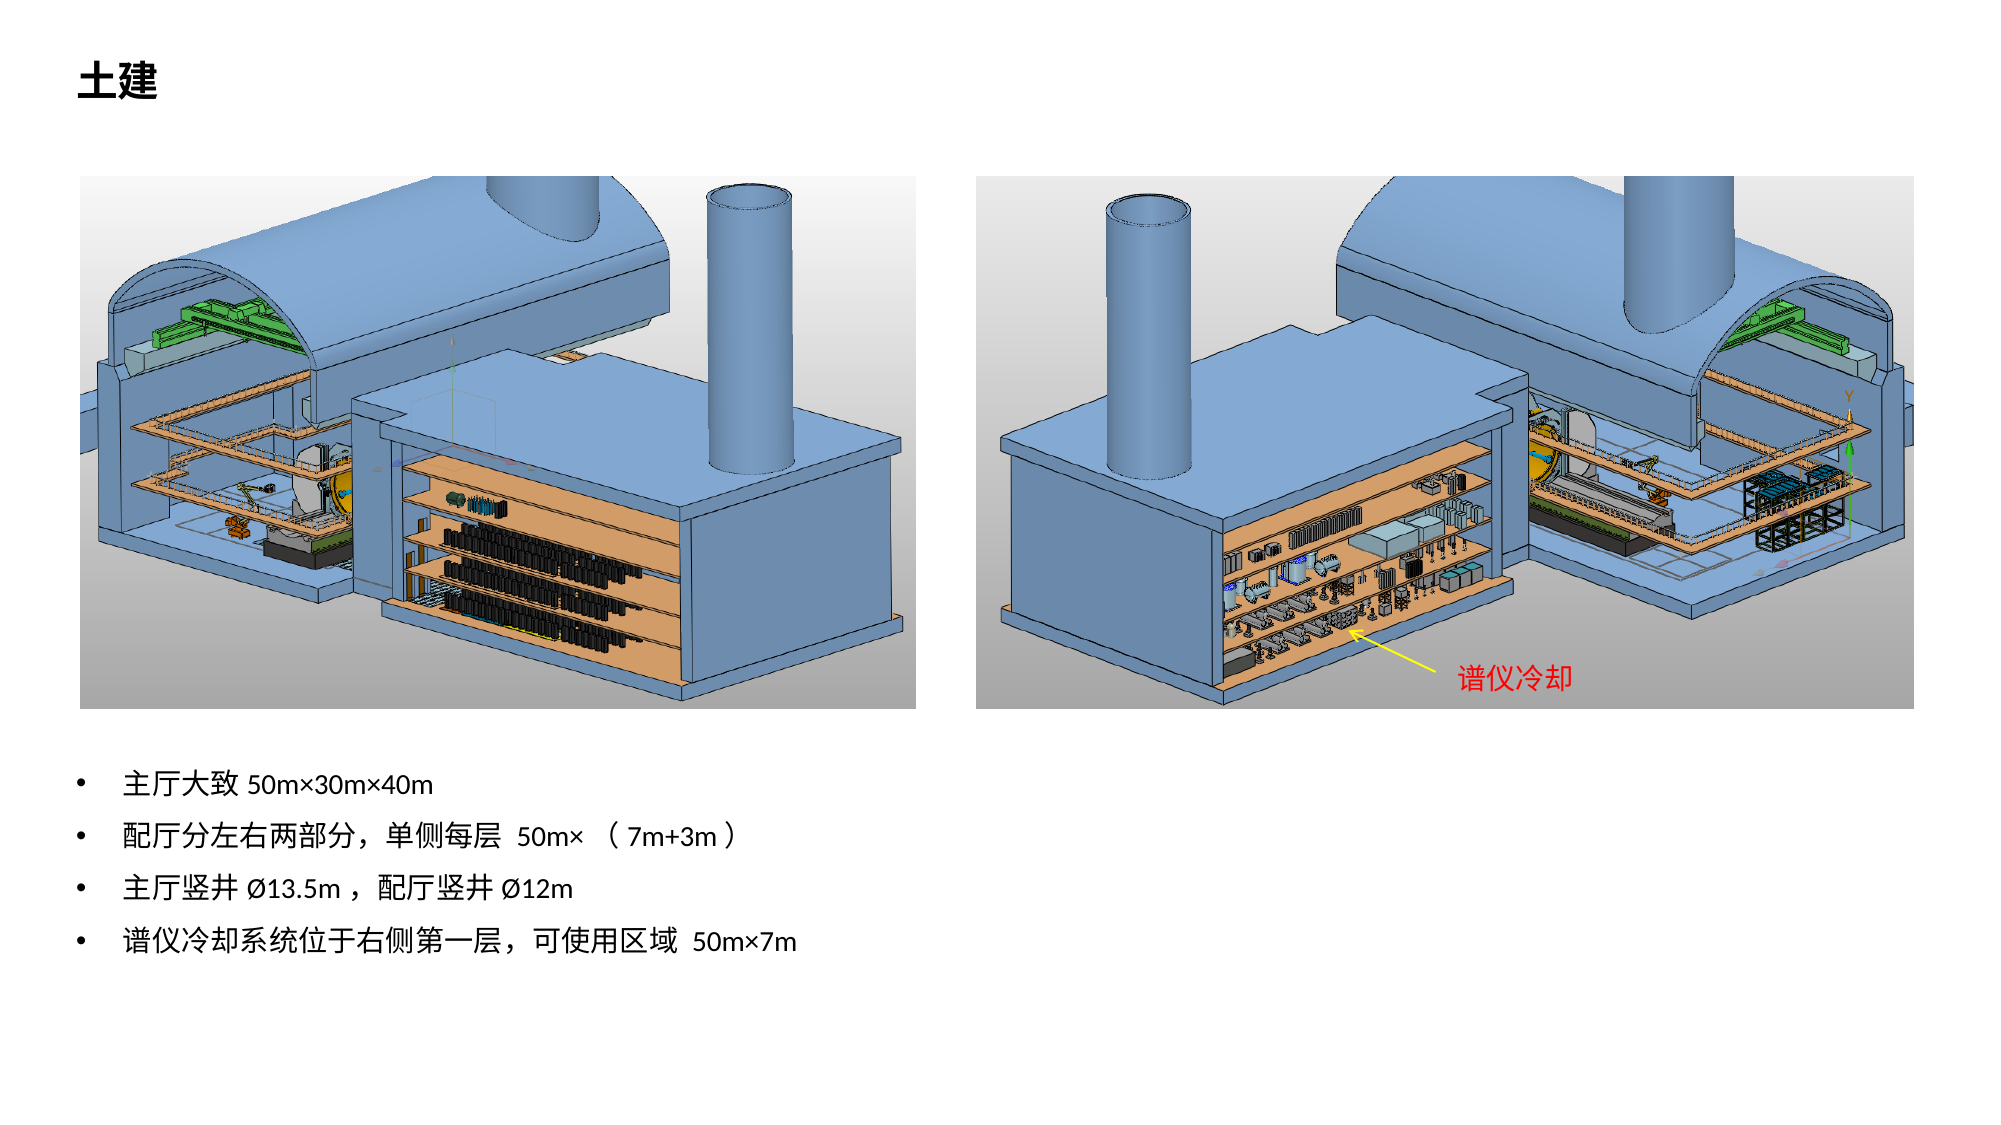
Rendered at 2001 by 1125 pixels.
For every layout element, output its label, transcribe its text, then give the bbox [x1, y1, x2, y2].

text_box 主厅大致50m×30m×40m 配厅分左右两部分，单侧每层 50m×（7m+3m） 主厅竖井​Ø13.5m，配厅竖井Ø12m 谱仪冷却系统位于右侧第一层，可使用区域 50m×7m [61, 740, 1902, 965]
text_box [1347, 629, 1437, 673]
picture [80, 176, 916, 709]
text_box 土建 [61, 22, 1939, 113]
picture [975, 176, 1914, 709]
